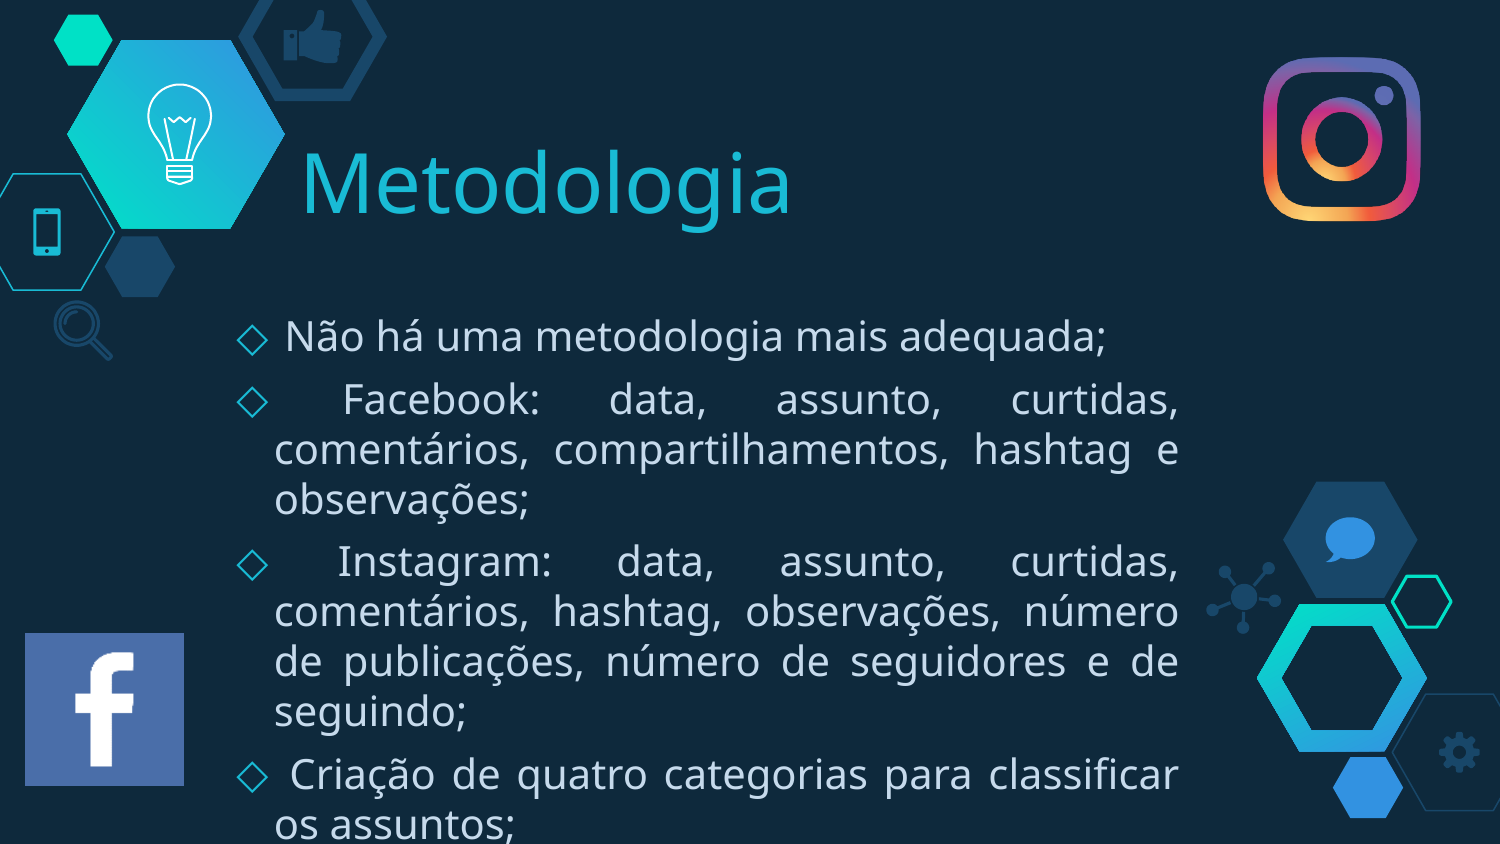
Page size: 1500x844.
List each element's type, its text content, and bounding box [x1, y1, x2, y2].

picture [25, 633, 184, 786]
list Não há uma metodologia mais adequada; Facebook: data, assunto, curtidas, comentários, compartilhamentos, hashtag e observações; Instagram: data, assunto, curtidas, comentários, hashtag, observações, número de publicações, número de seguidores e de seguindo; Criação de quatro categorias para classificar os assuntos; Turismo + eventos = % de turismo. [183, 294, 1195, 761]
picture [1253, 49, 1437, 230]
title Metodologia [284, 139, 1096, 246]
